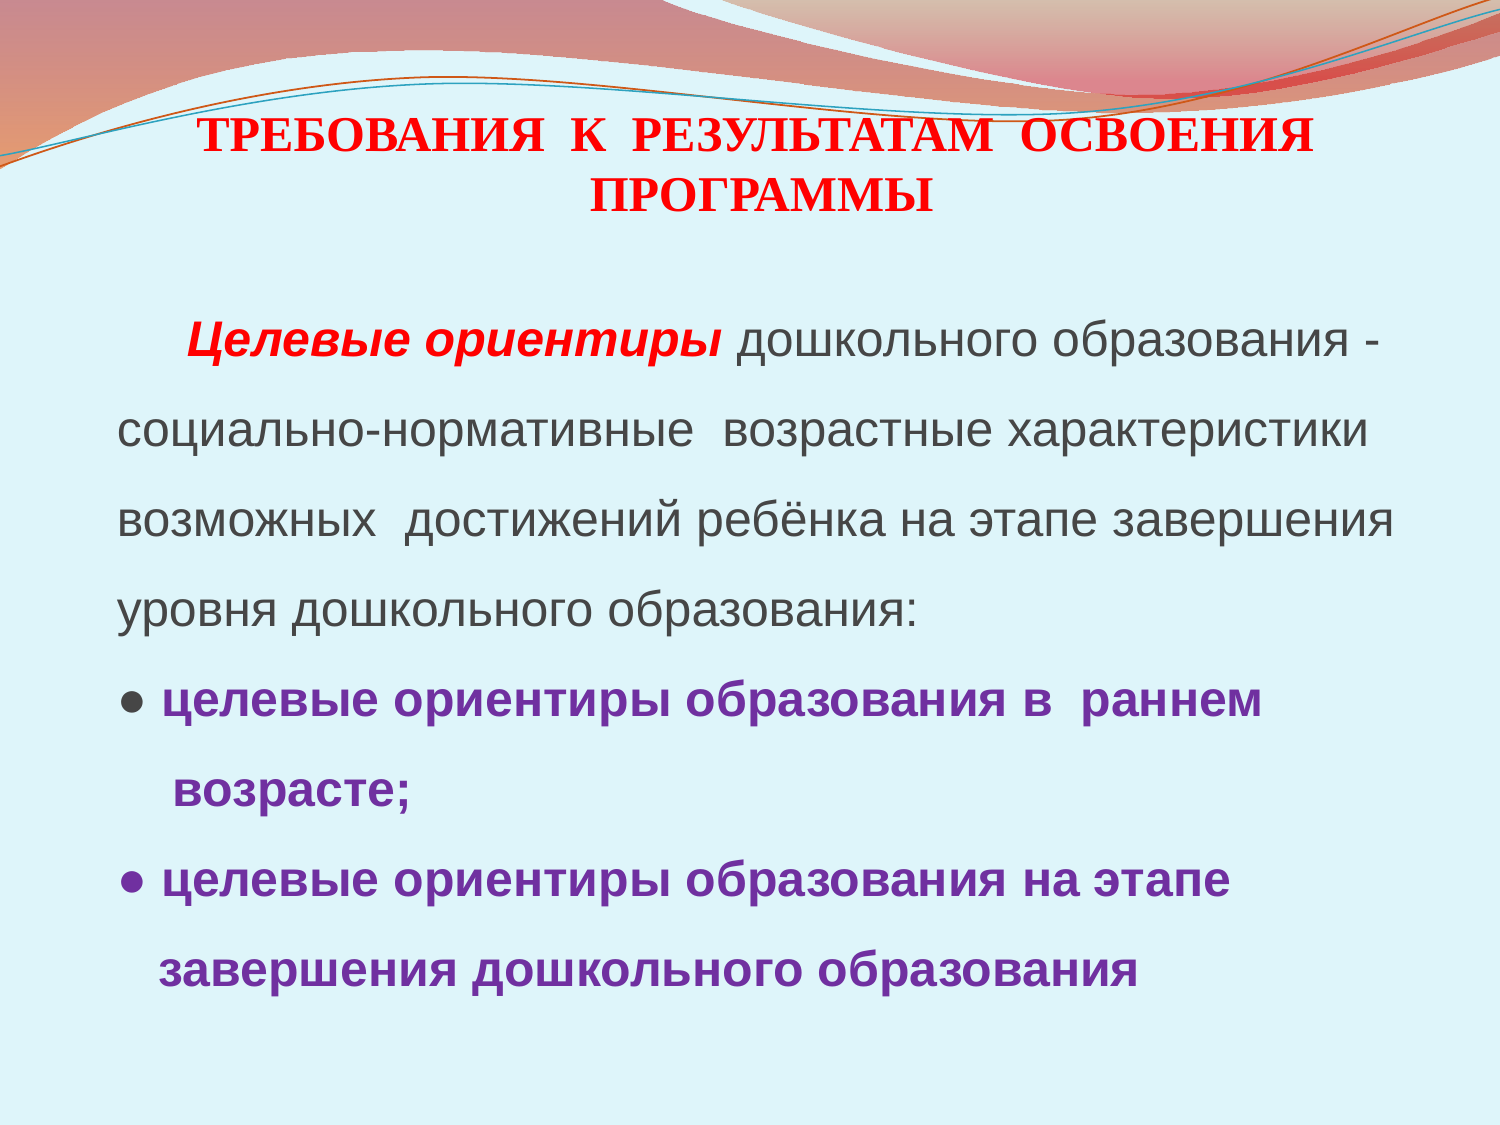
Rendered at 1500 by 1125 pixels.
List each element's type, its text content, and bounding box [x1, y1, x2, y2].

text_box ТРЕБОВАНИЯ К РЕЗУЛЬТАТАМ ОСВОЕНИЯ ПРОГРАММЫ [82, 93, 1442, 229]
title Целевые ориентиры дошкольного образования - социально-нормативные возрастные характеристики возможных достижений ребёнка на этапе завершения уровня дошкольного образования: ● целевые ориентиры образования в раннем возрасте; ● целевые ориентиры образования на этапе завершения дошкольного образования [58, 257, 1454, 997]
